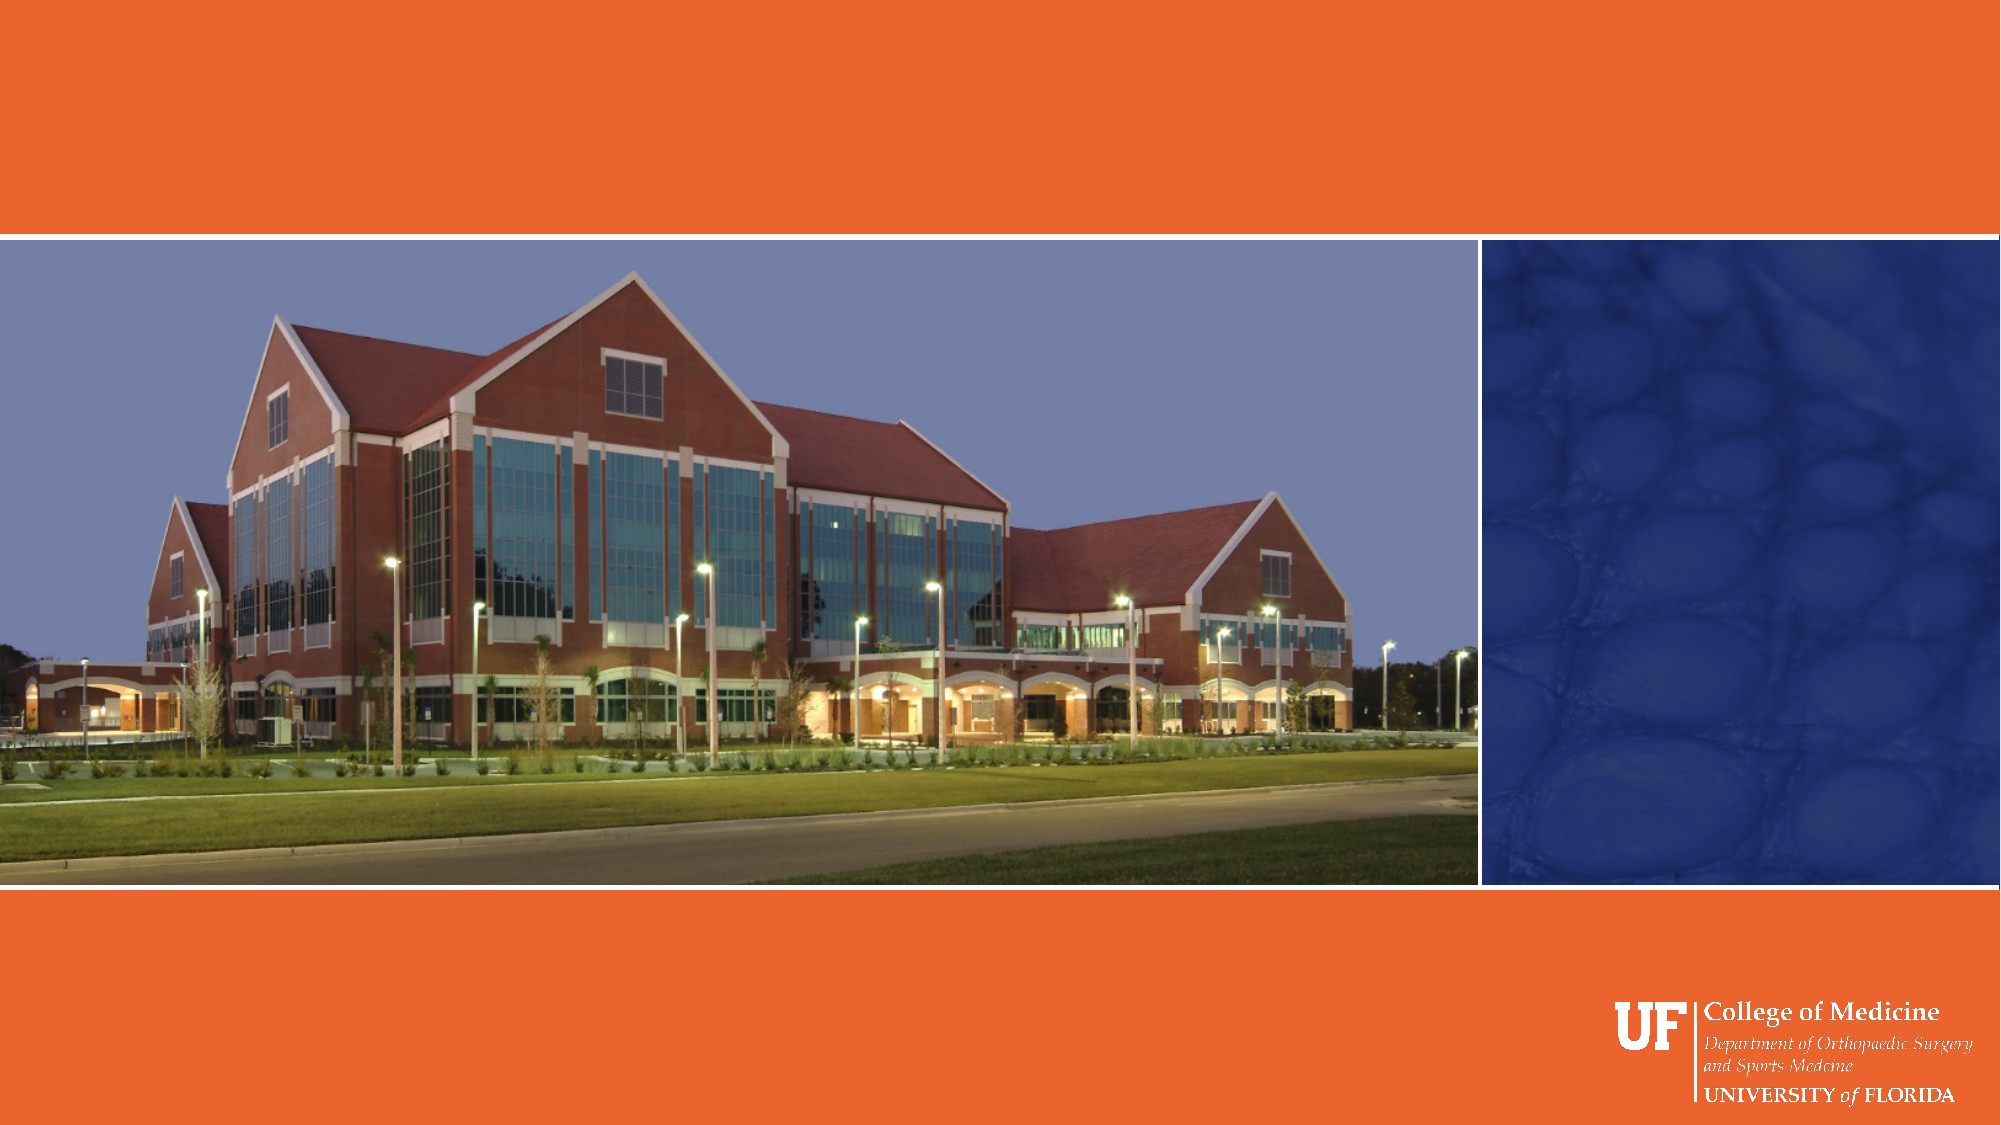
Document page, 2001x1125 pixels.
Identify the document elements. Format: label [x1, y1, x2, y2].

picture [0, 240, 1478, 885]
picture [1615, 1001, 1973, 1107]
picture [1482, 0, 2001, 1125]
